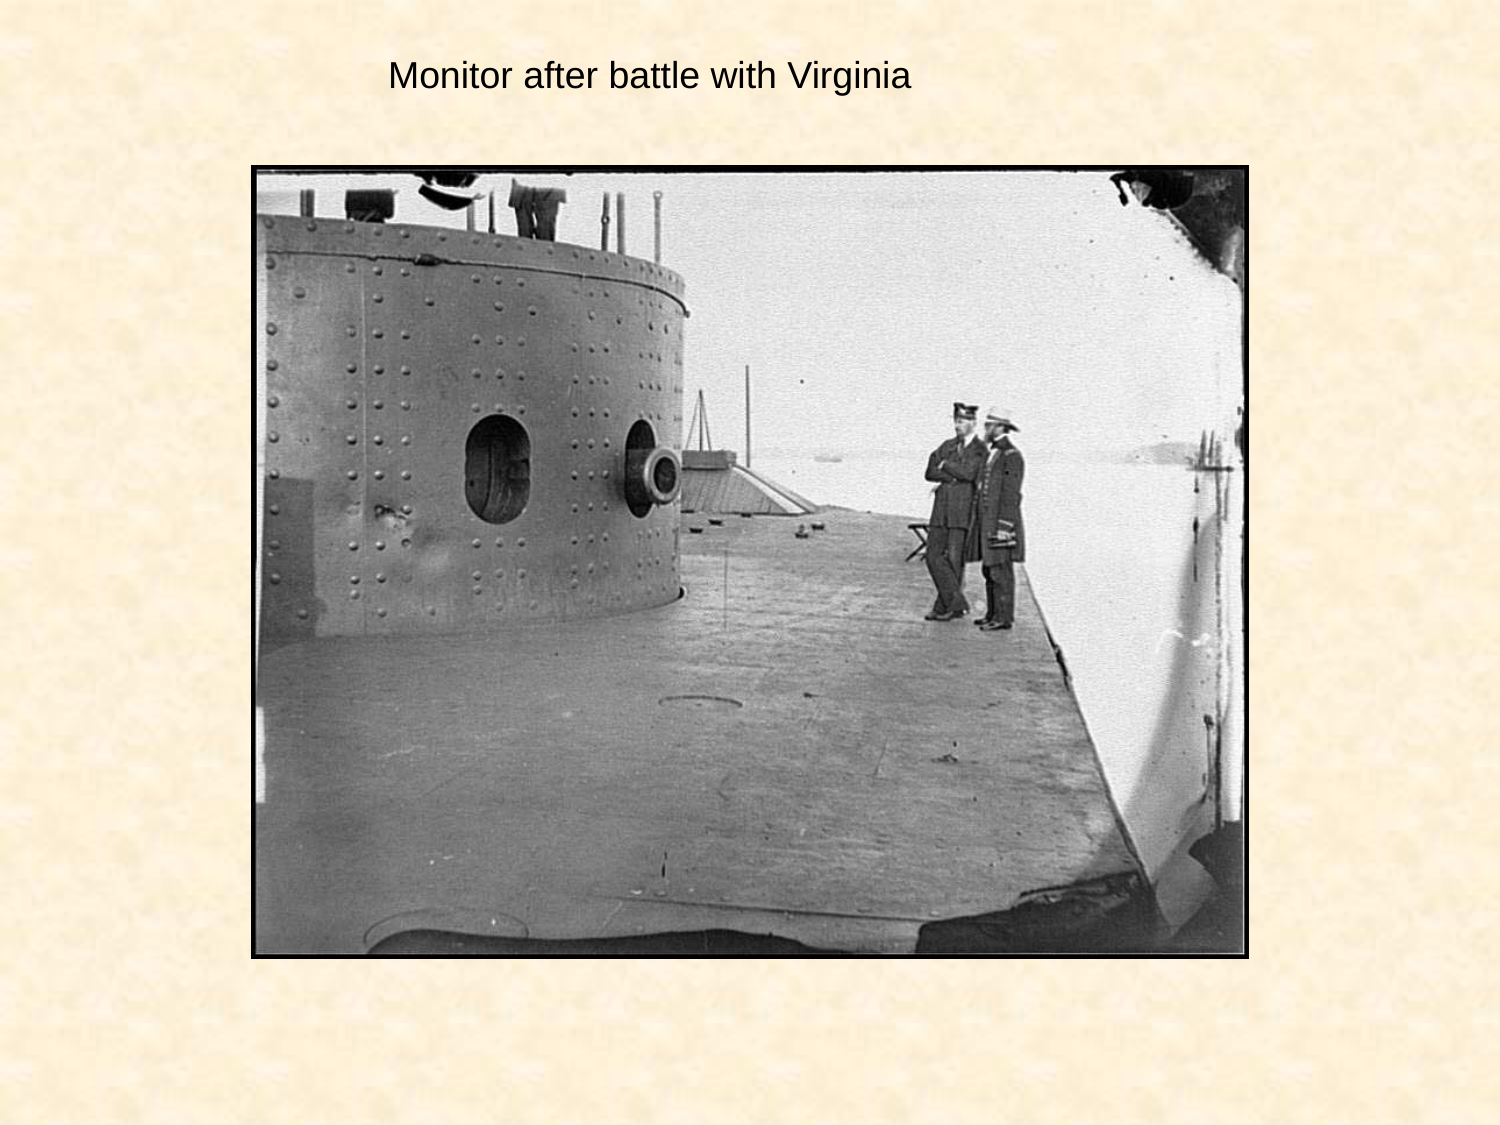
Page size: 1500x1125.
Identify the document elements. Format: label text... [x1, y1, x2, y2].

text_box Monitor after battle with Virginia [373, 43, 927, 104]
picture [0, 0, 1500, 1125]
